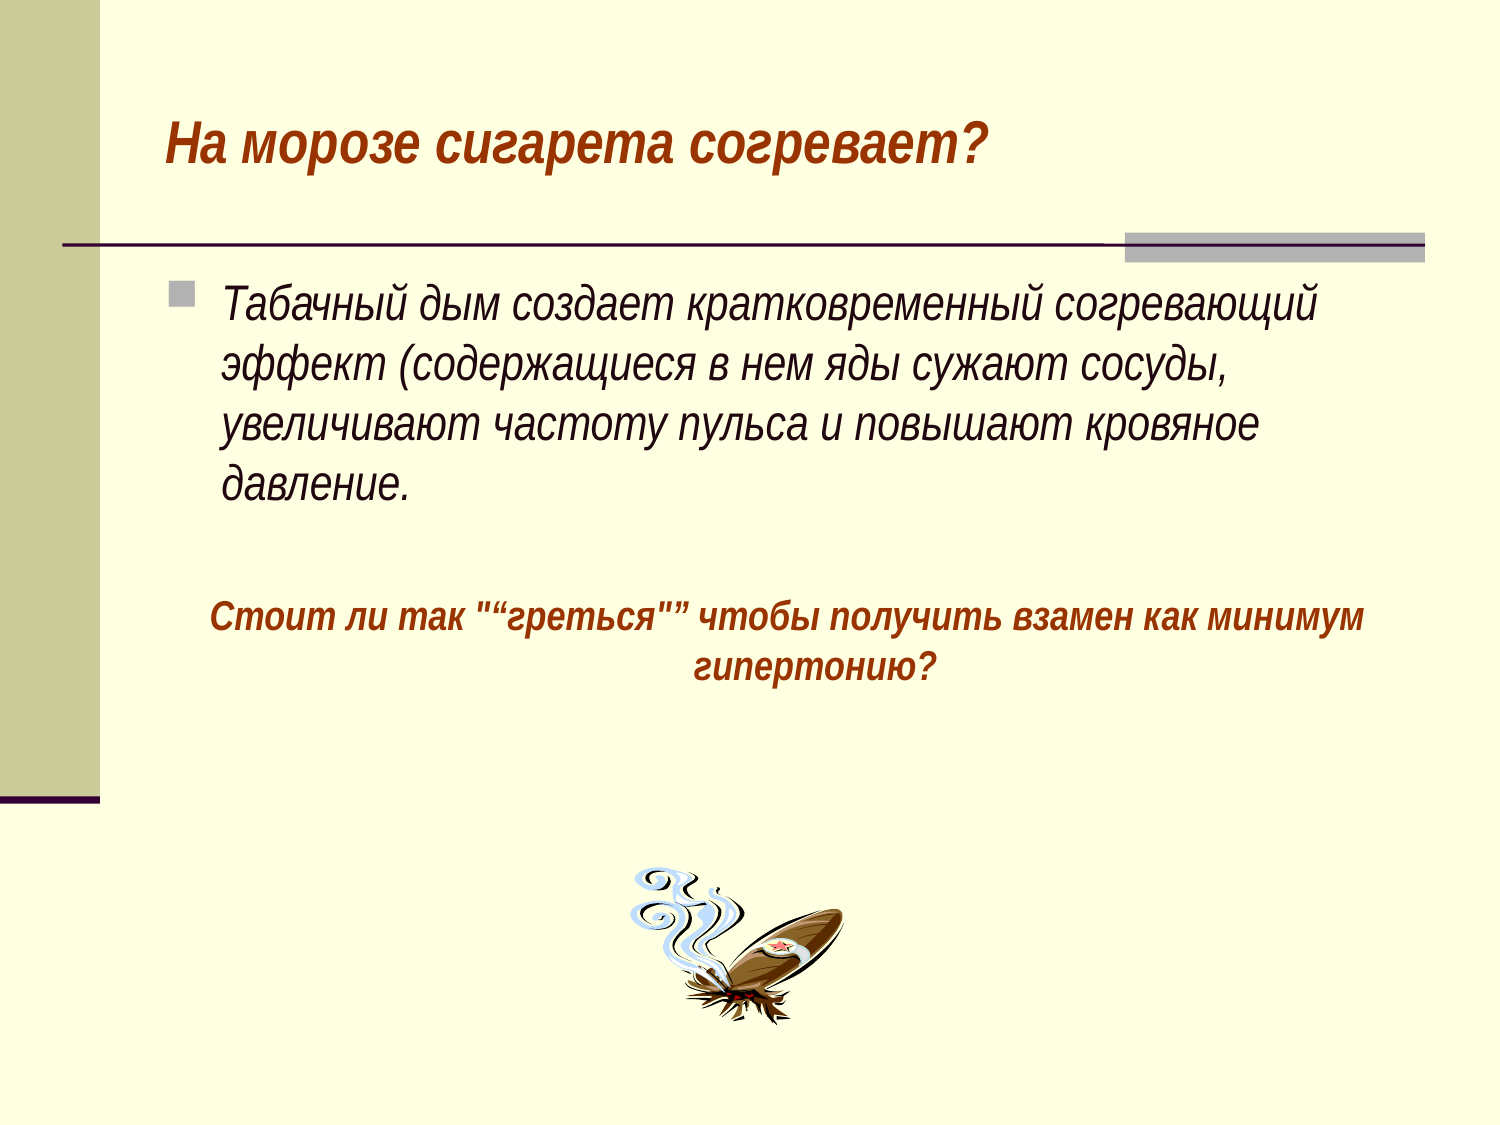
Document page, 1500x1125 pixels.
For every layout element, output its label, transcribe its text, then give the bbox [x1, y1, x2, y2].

picture [624, 865, 851, 1026]
title На морозе сигарета согревает? [149, 45, 1426, 234]
list Табачный дым создает кратковременный согревающий эффект (содержащиеся в нем яды сужают сосуды, увеличивают частоту пульса и повышают кровяное давление. Стоит ли так "“греться"” чтобы получить взамен как минимум гипертонию? [149, 262, 1426, 1006]
